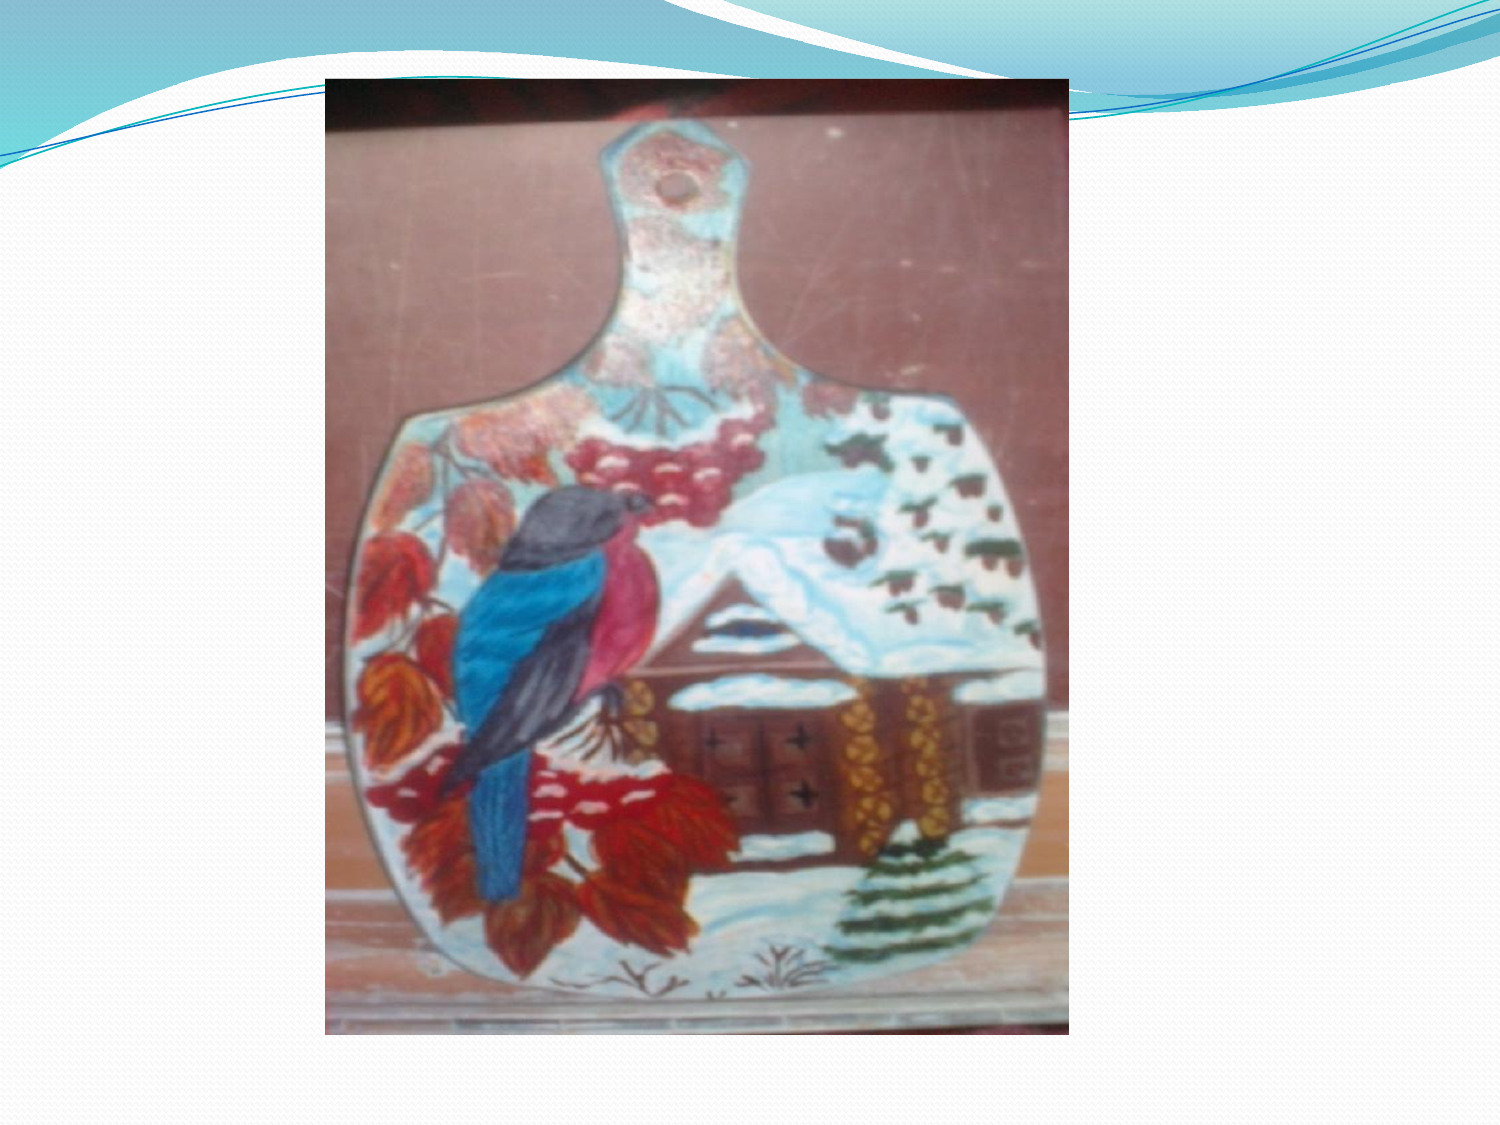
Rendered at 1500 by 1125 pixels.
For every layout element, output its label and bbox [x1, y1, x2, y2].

picture [218, 79, 1176, 929]
picture [325, 940, 1069, 1035]
